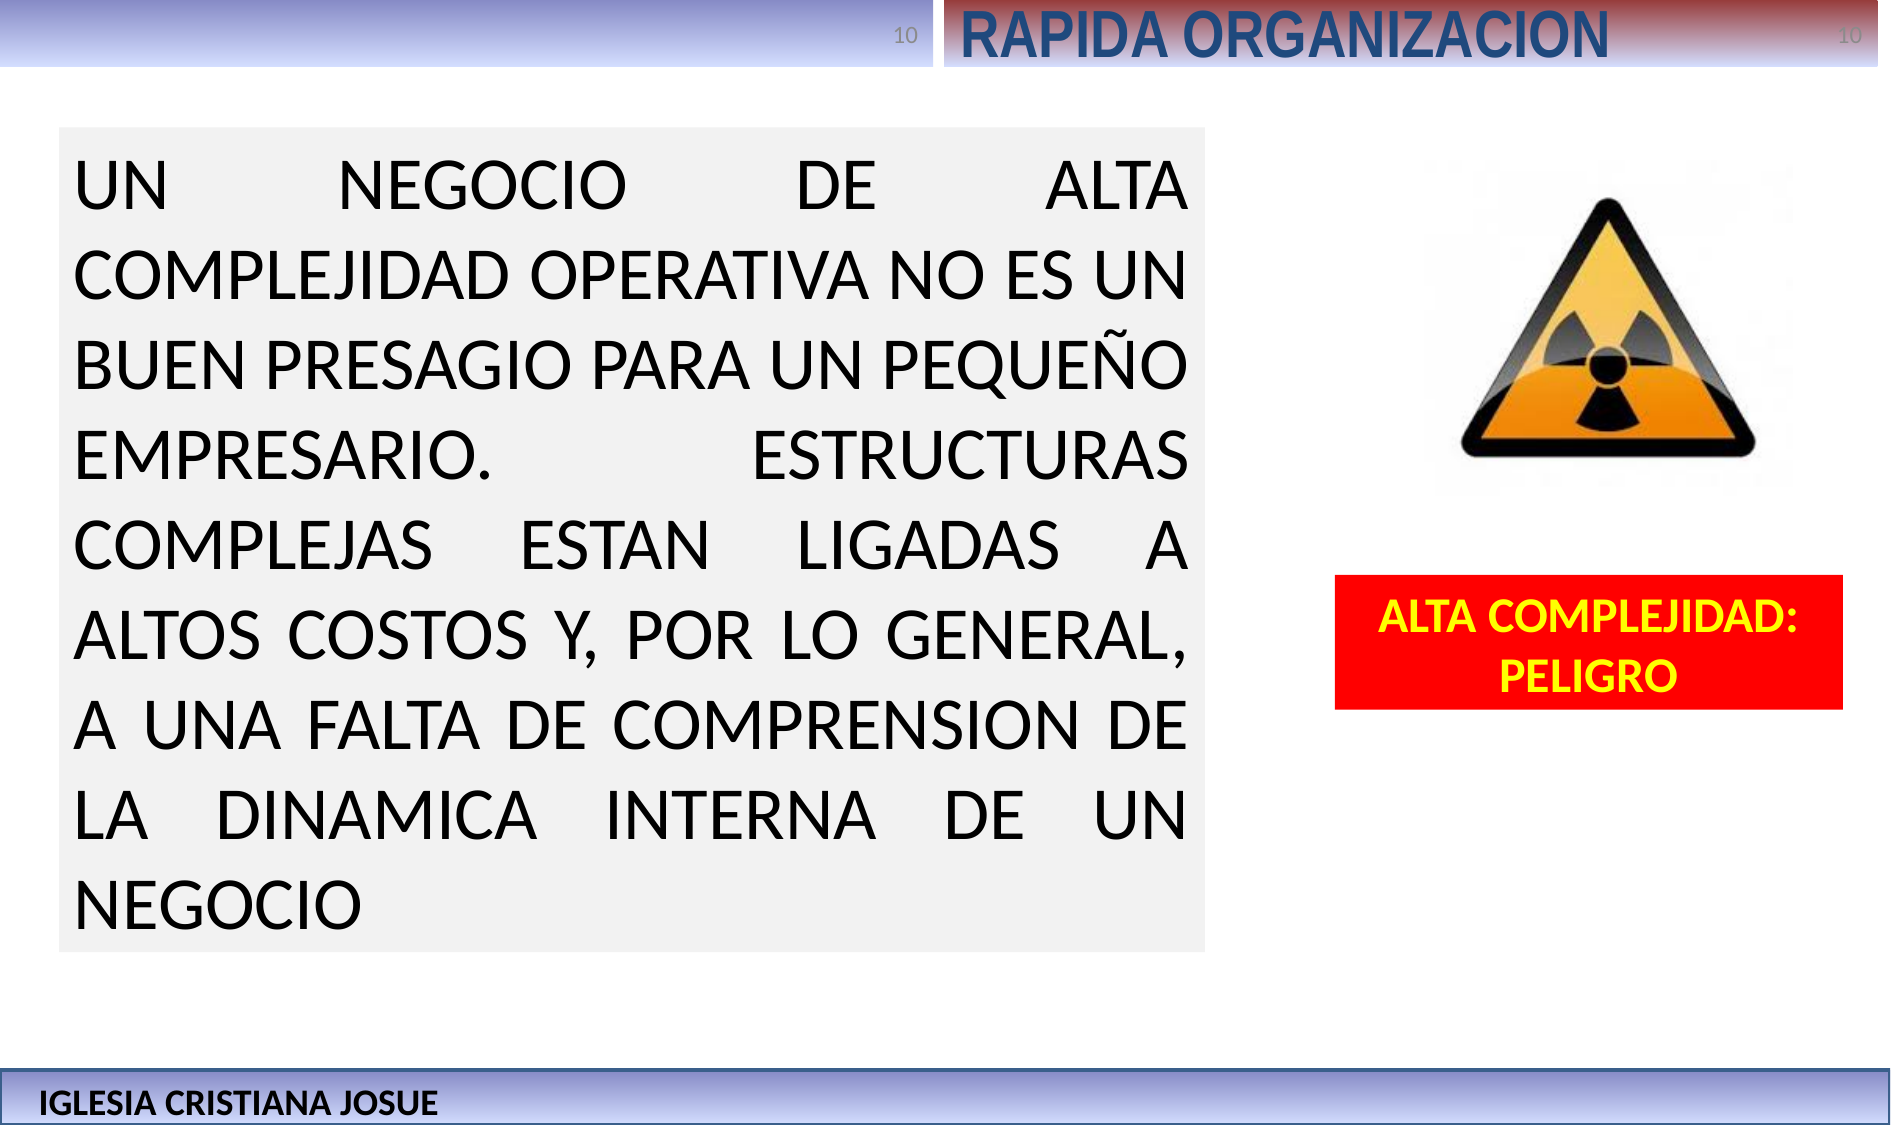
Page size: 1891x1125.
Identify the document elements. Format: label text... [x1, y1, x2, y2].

text_box RAPIDA ORGANIZACION [945, 30, 1891, 112]
text_box [0, 1068, 1891, 1125]
text_box ALTA COMPLEJIDAD: PELIGRO [1334, 574, 1843, 710]
text_box UN NEGOCIO DE ALTA COMPLEJIDAD OPERATIVA NO ES UN BUEN PRESAGIO PARA UN PEQUEÑO EMPRESARIO. ESTRUCTURAS COMPLEJAS ESTAN LIGADAS A ALTOS COSTOS Y, POR LO GENERAL, A UNA FALTA DE COMPRENSION DE LA DINAMICA INTERNA DE UN NEGOCIO [59, 127, 1205, 953]
picture [1423, 160, 1794, 496]
text_box IGLESIA CRISTIANA JOSUE [23, 1070, 1867, 1125]
